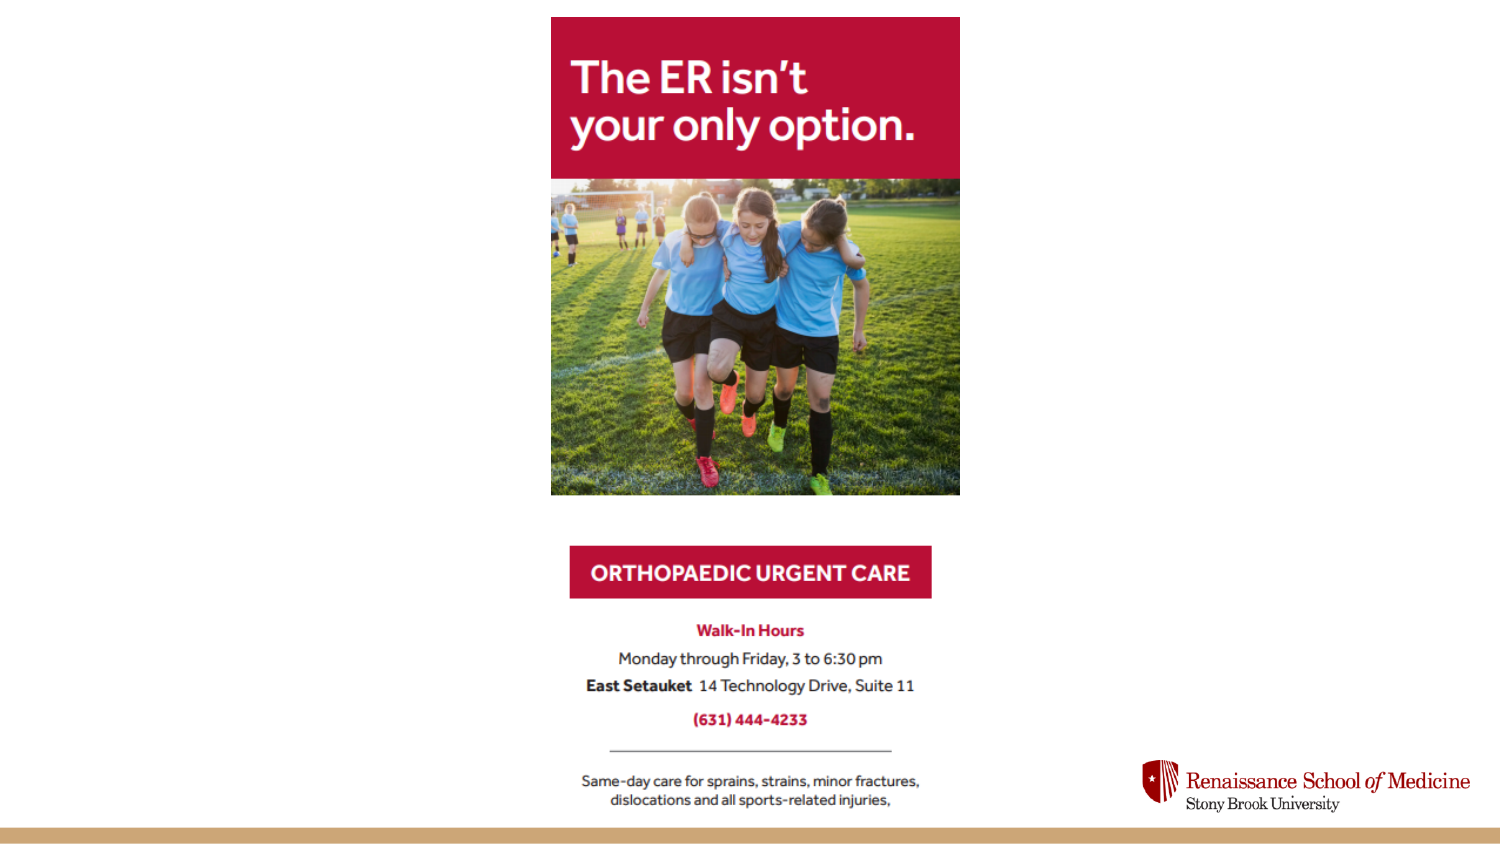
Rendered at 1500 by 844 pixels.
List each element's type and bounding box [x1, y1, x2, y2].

picture [551, 17, 960, 812]
picture [1124, 756, 1486, 821]
